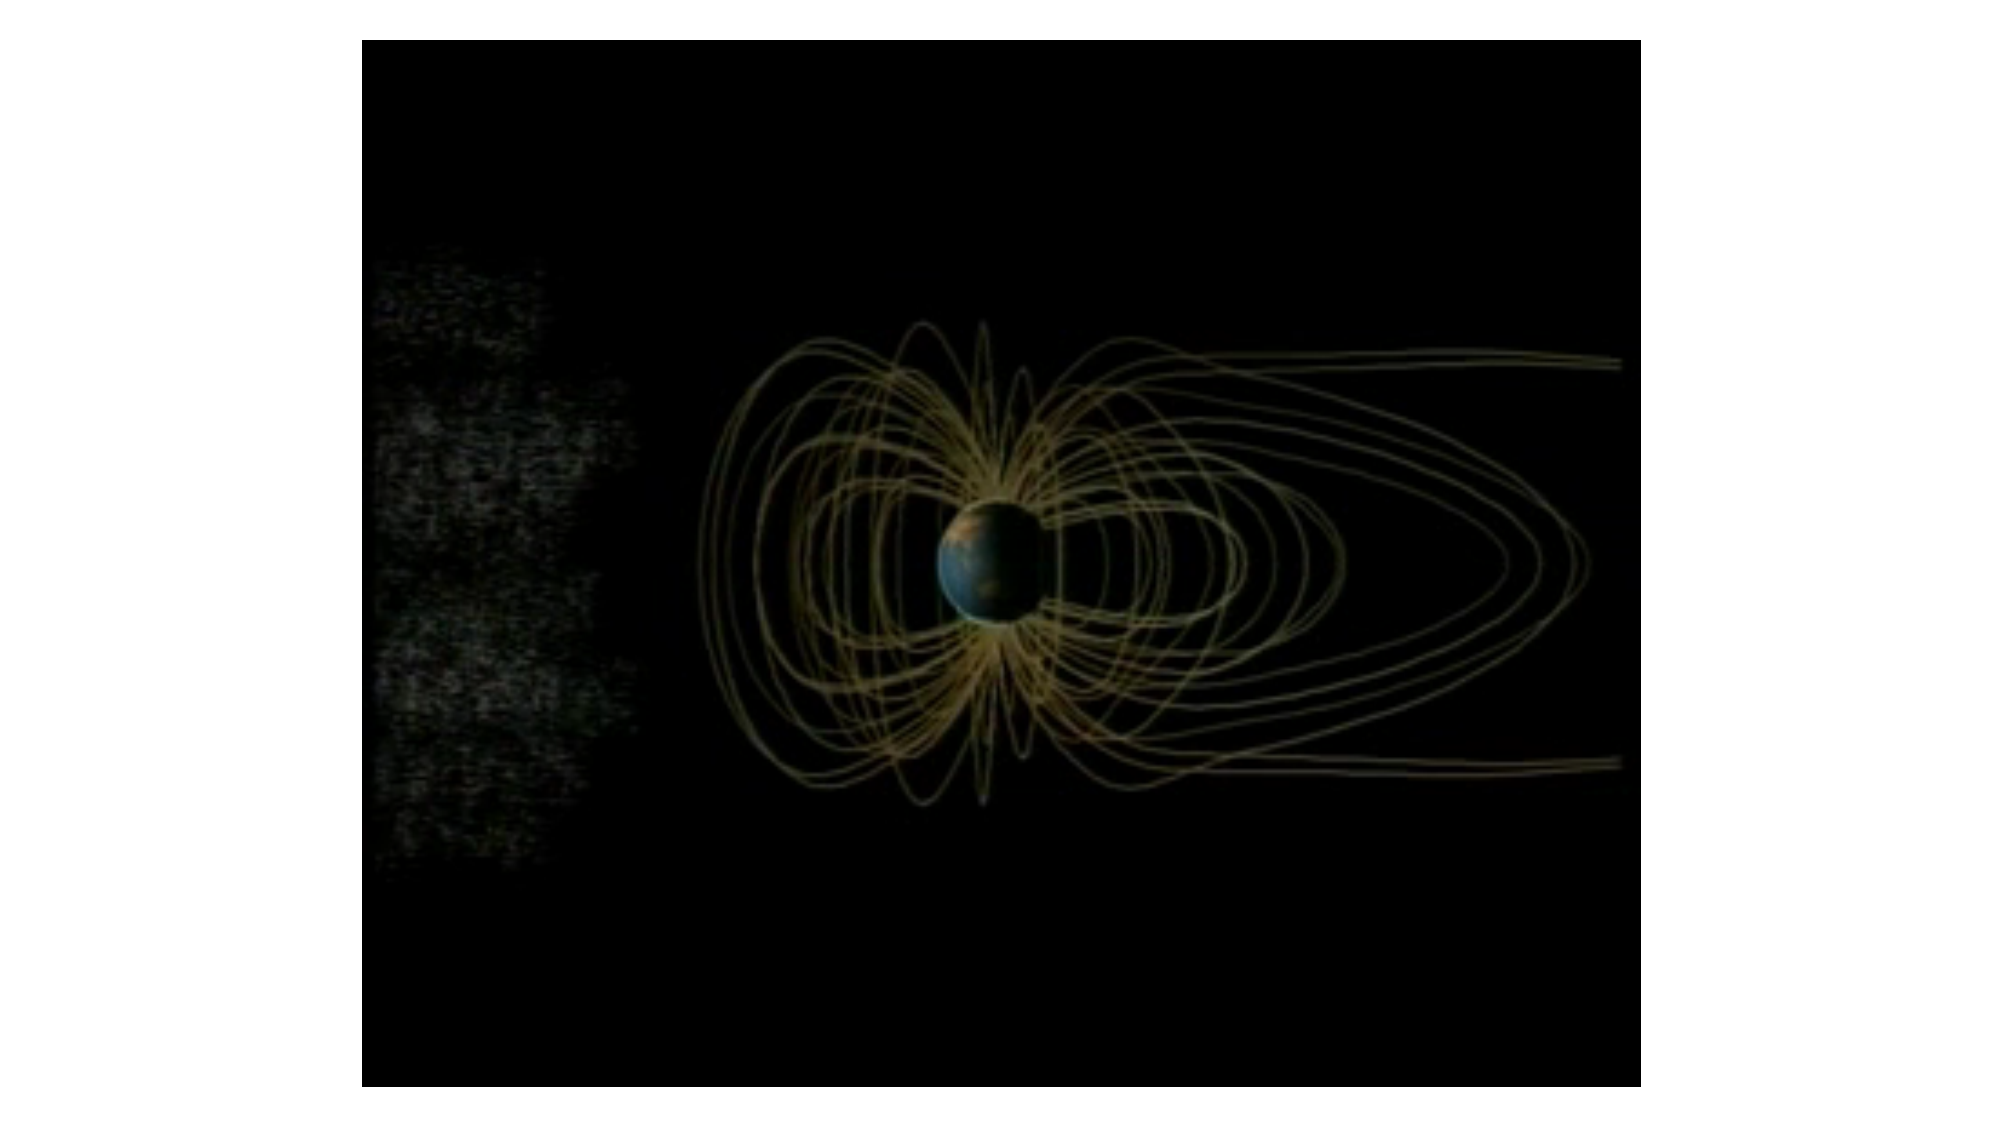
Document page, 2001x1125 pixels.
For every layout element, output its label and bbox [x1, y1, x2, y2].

picture [361, 40, 1642, 1088]
